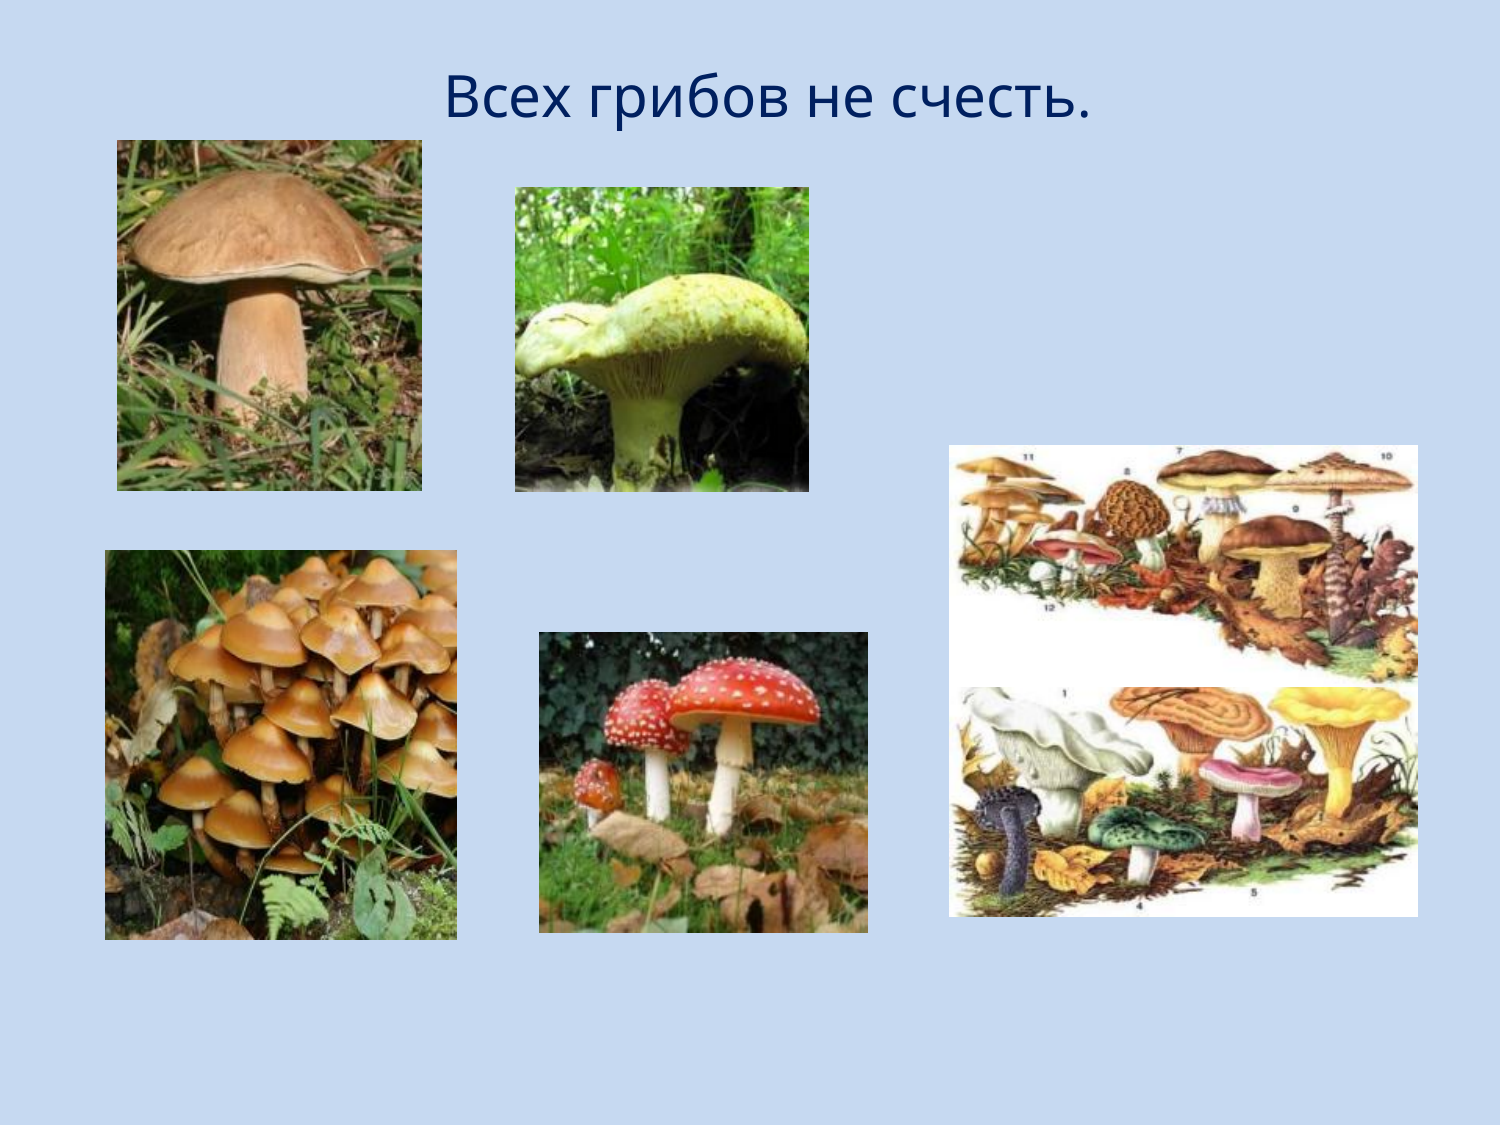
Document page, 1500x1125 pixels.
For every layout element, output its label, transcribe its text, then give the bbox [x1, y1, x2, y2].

picture [105, 550, 458, 941]
picture [948, 445, 1419, 917]
picture [538, 632, 868, 933]
title Всех грибов не счесть. [35, 0, 1500, 188]
picture [116, 140, 423, 492]
picture [515, 187, 809, 492]
